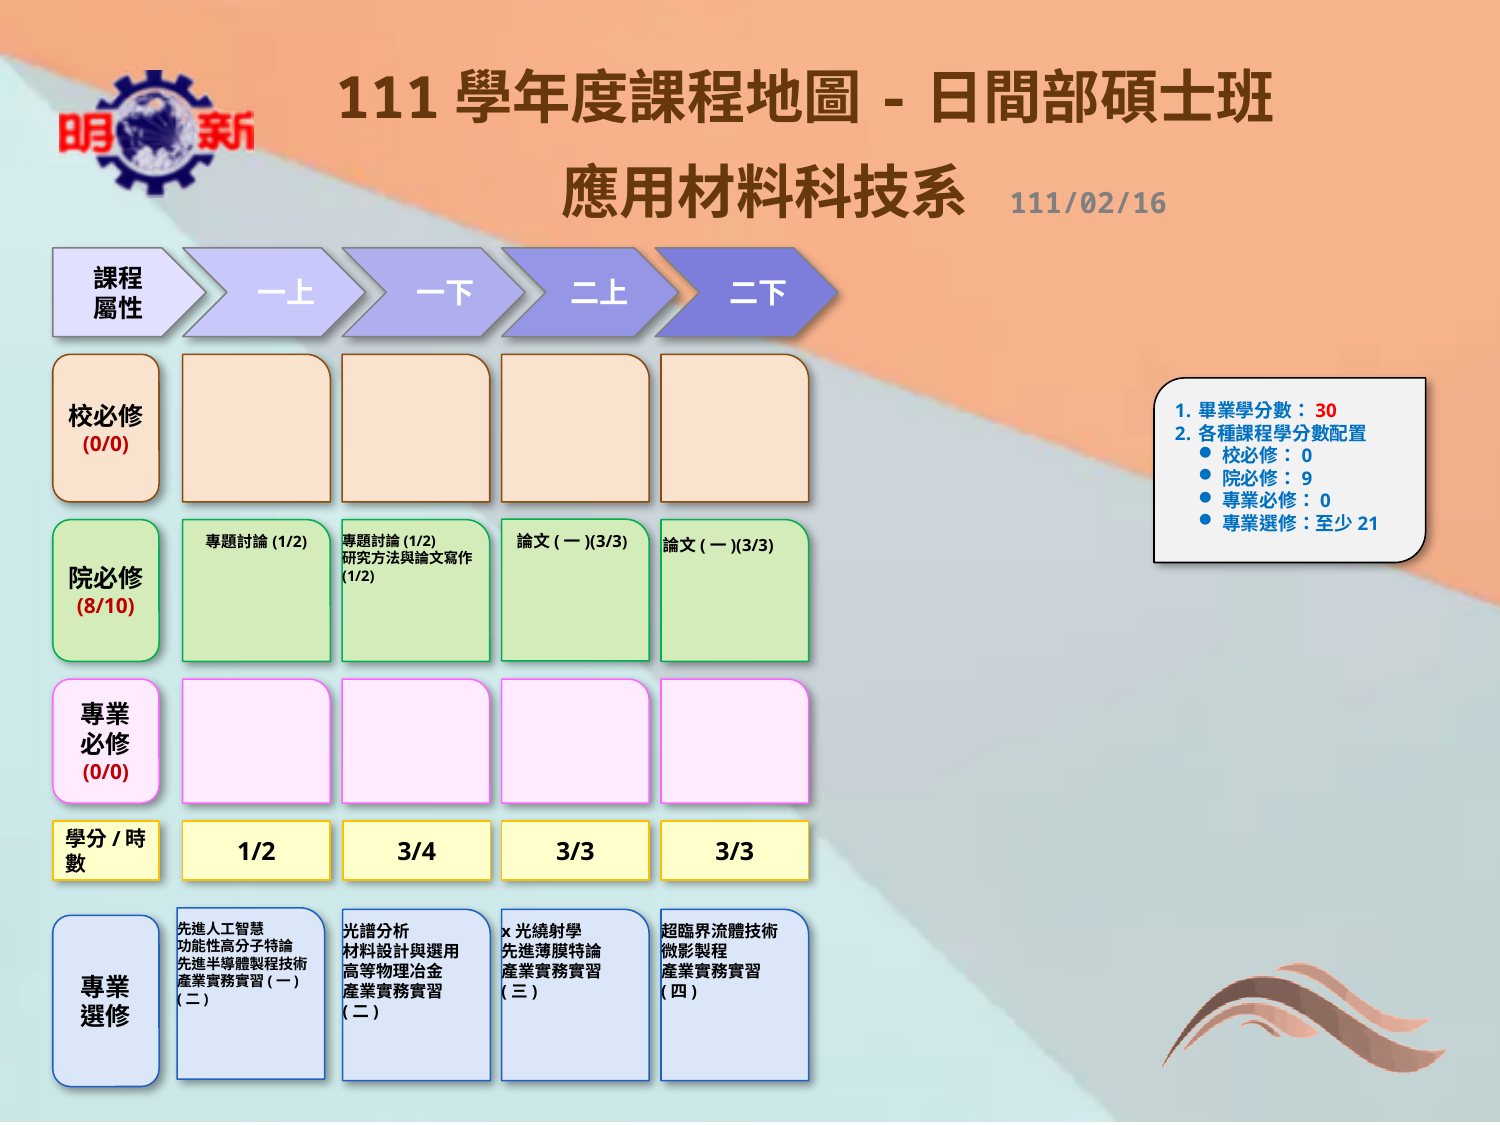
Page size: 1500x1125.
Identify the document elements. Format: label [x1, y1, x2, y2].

text_box [52, 54, 1450, 1087]
picture [0, 0, 1500, 1122]
